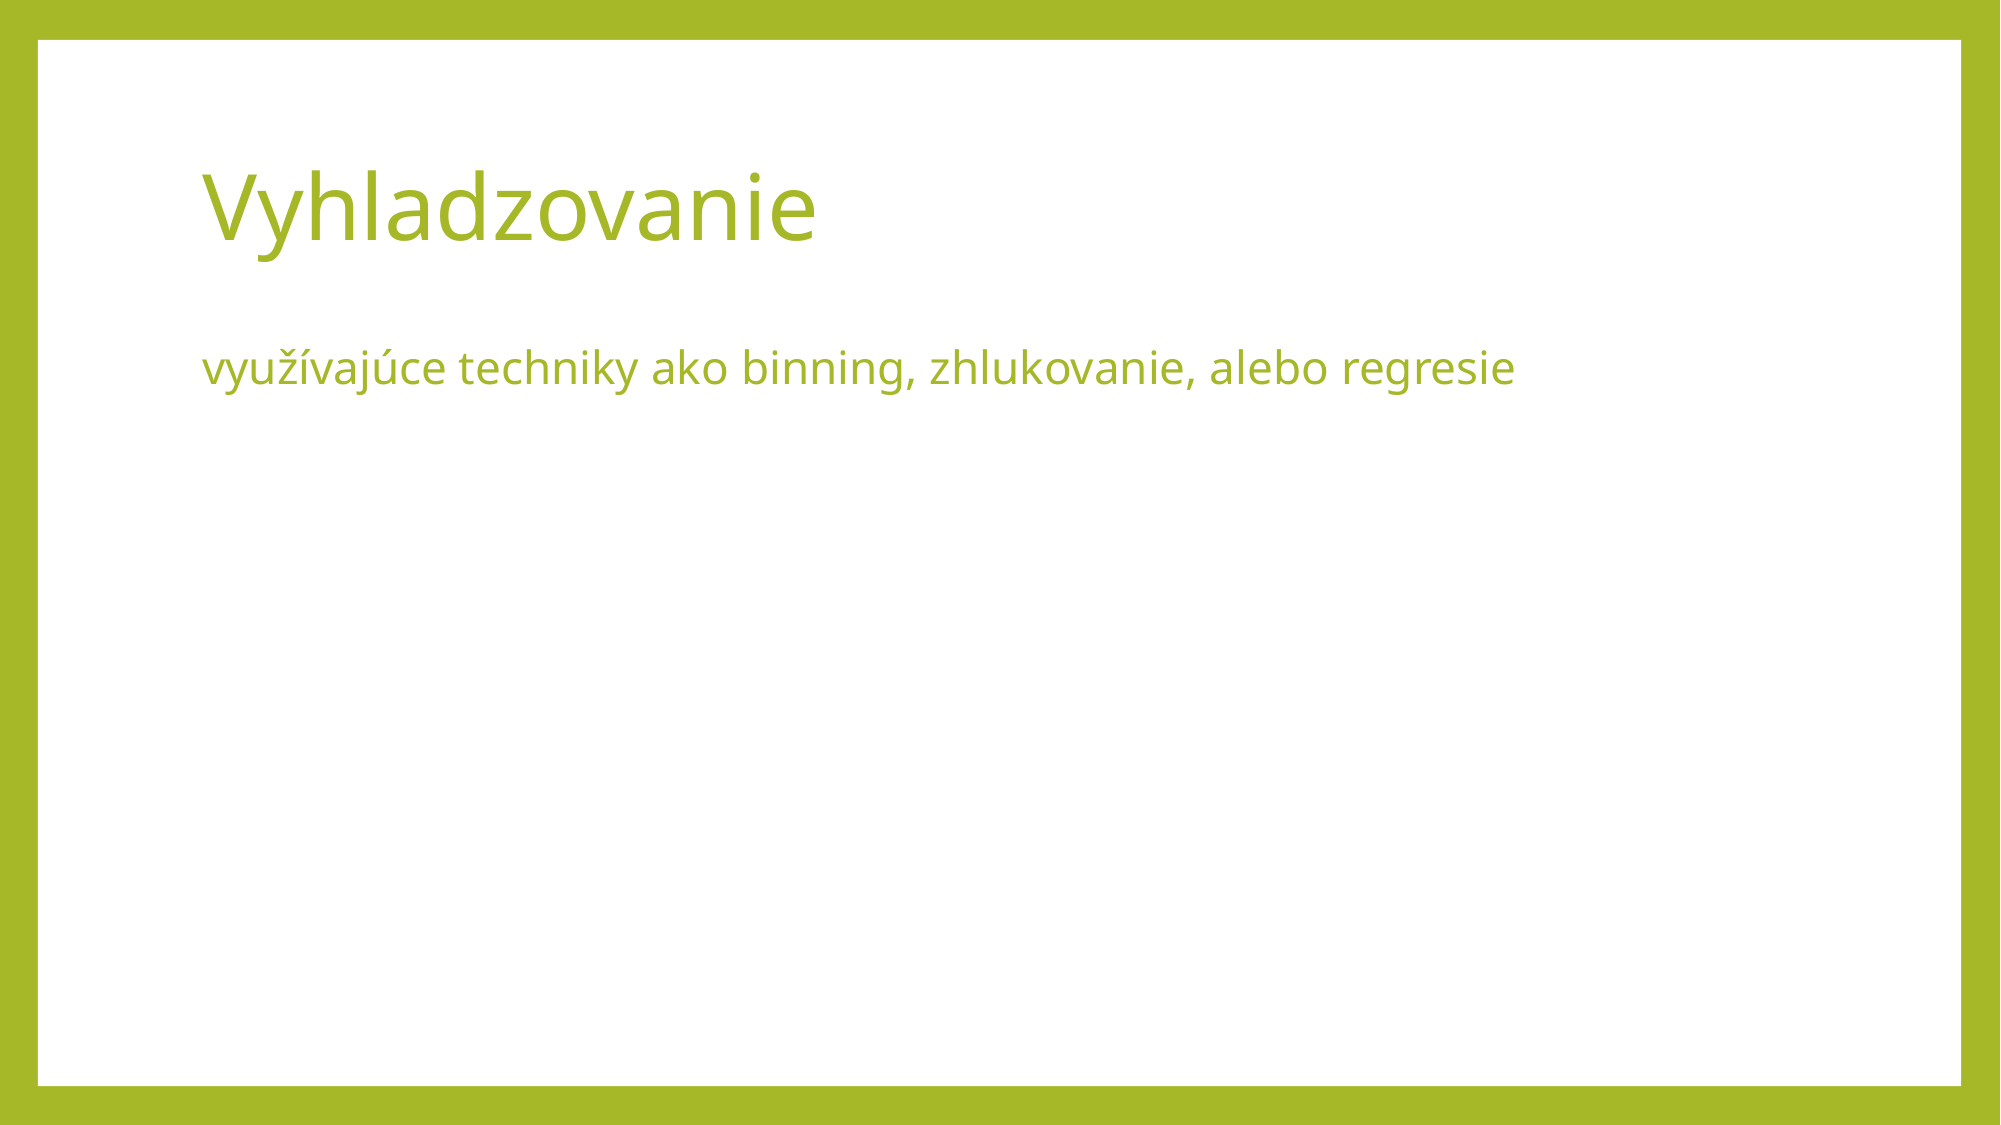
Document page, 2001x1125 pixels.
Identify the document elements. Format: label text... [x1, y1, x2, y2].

list využívajúce techniky ako binning, zhlukovanie, alebo regresie [187, 337, 1808, 1000]
title Vyhladzovanie [187, 99, 1808, 323]
